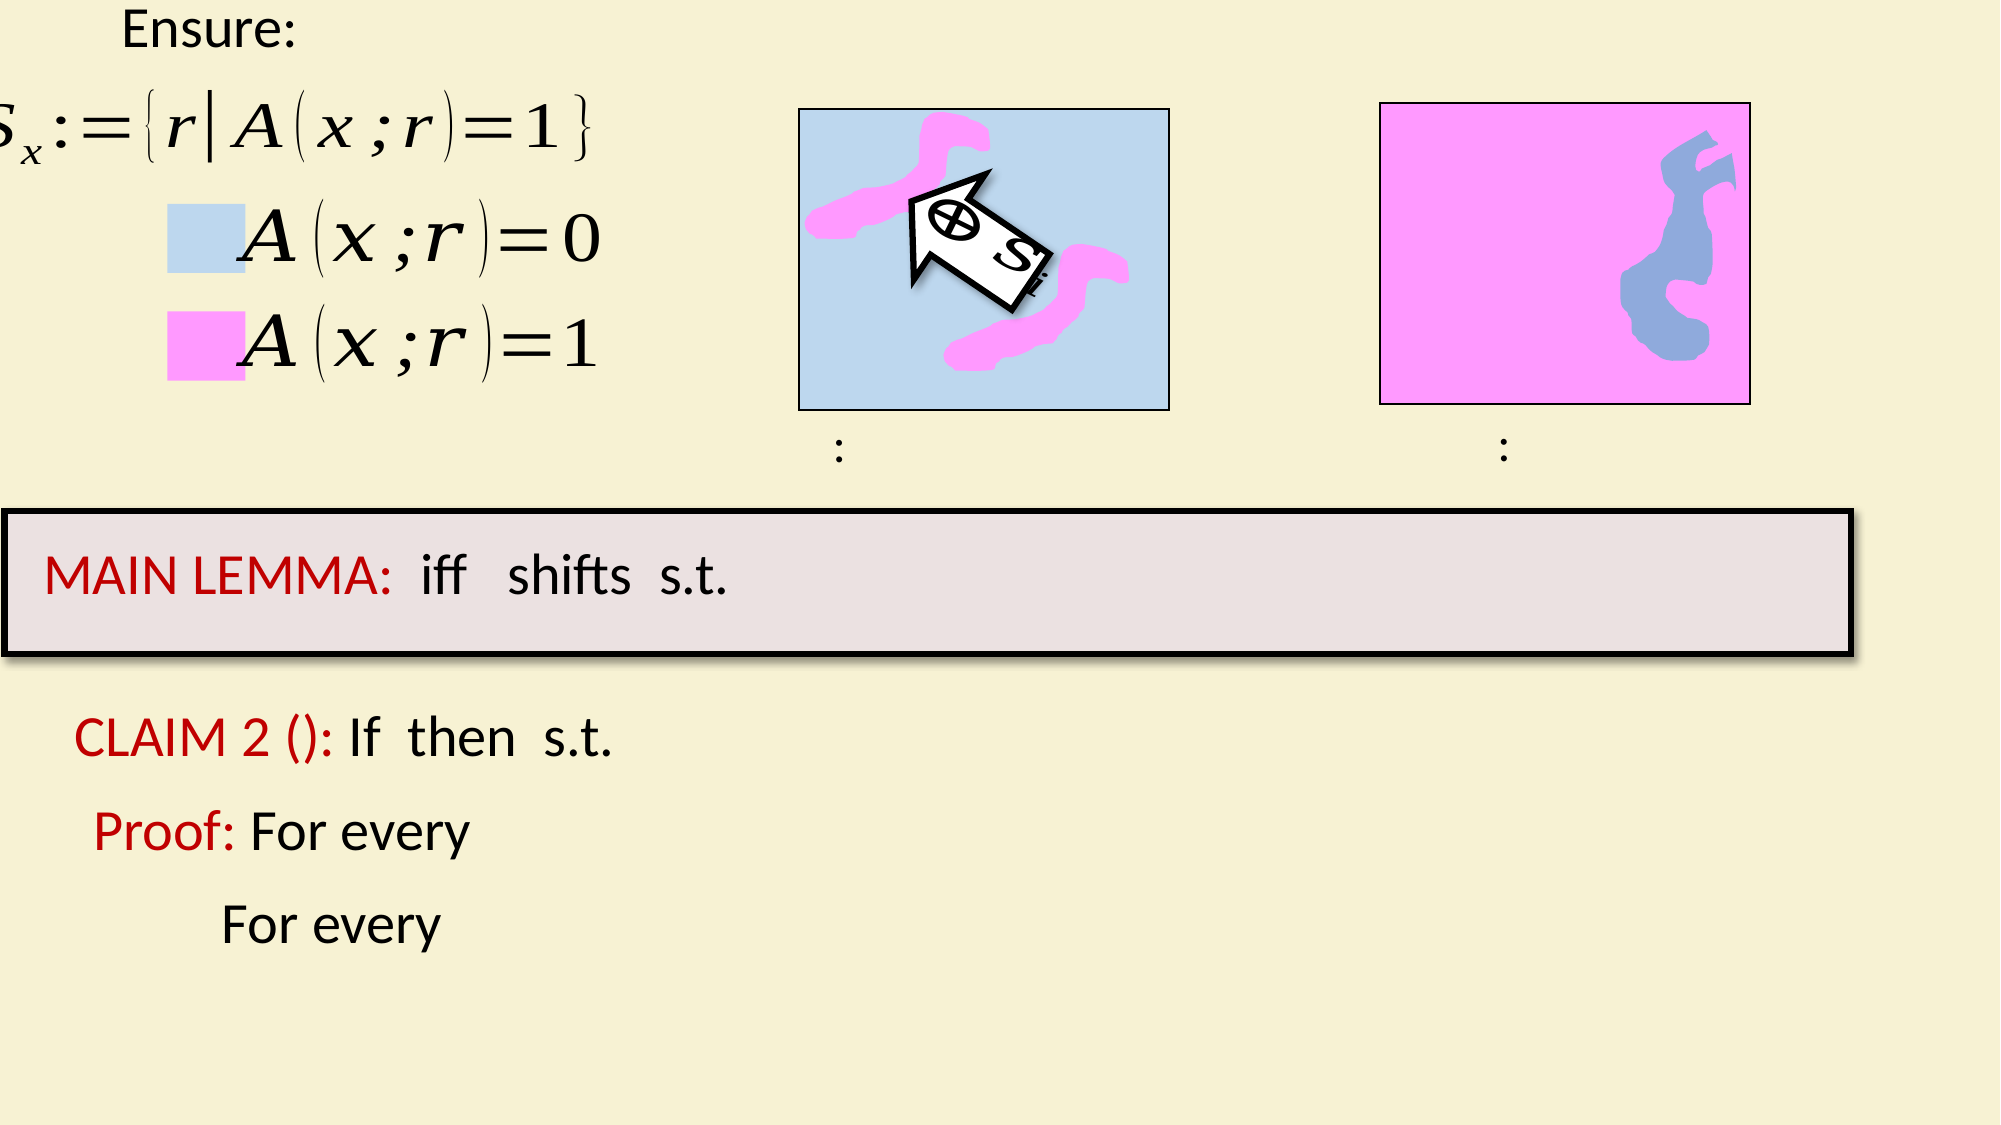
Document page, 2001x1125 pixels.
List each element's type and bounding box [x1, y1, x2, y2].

text_box [3, 510, 1852, 655]
text_box [943, 243, 1129, 371]
text_box [167, 203, 246, 273]
text_box [804, 111, 991, 239]
text_box [167, 311, 246, 381]
text_box [910, 172, 1051, 312]
text_box [798, 108, 1169, 411]
text_box [1620, 130, 1737, 361]
text_box [1380, 102, 1751, 405]
